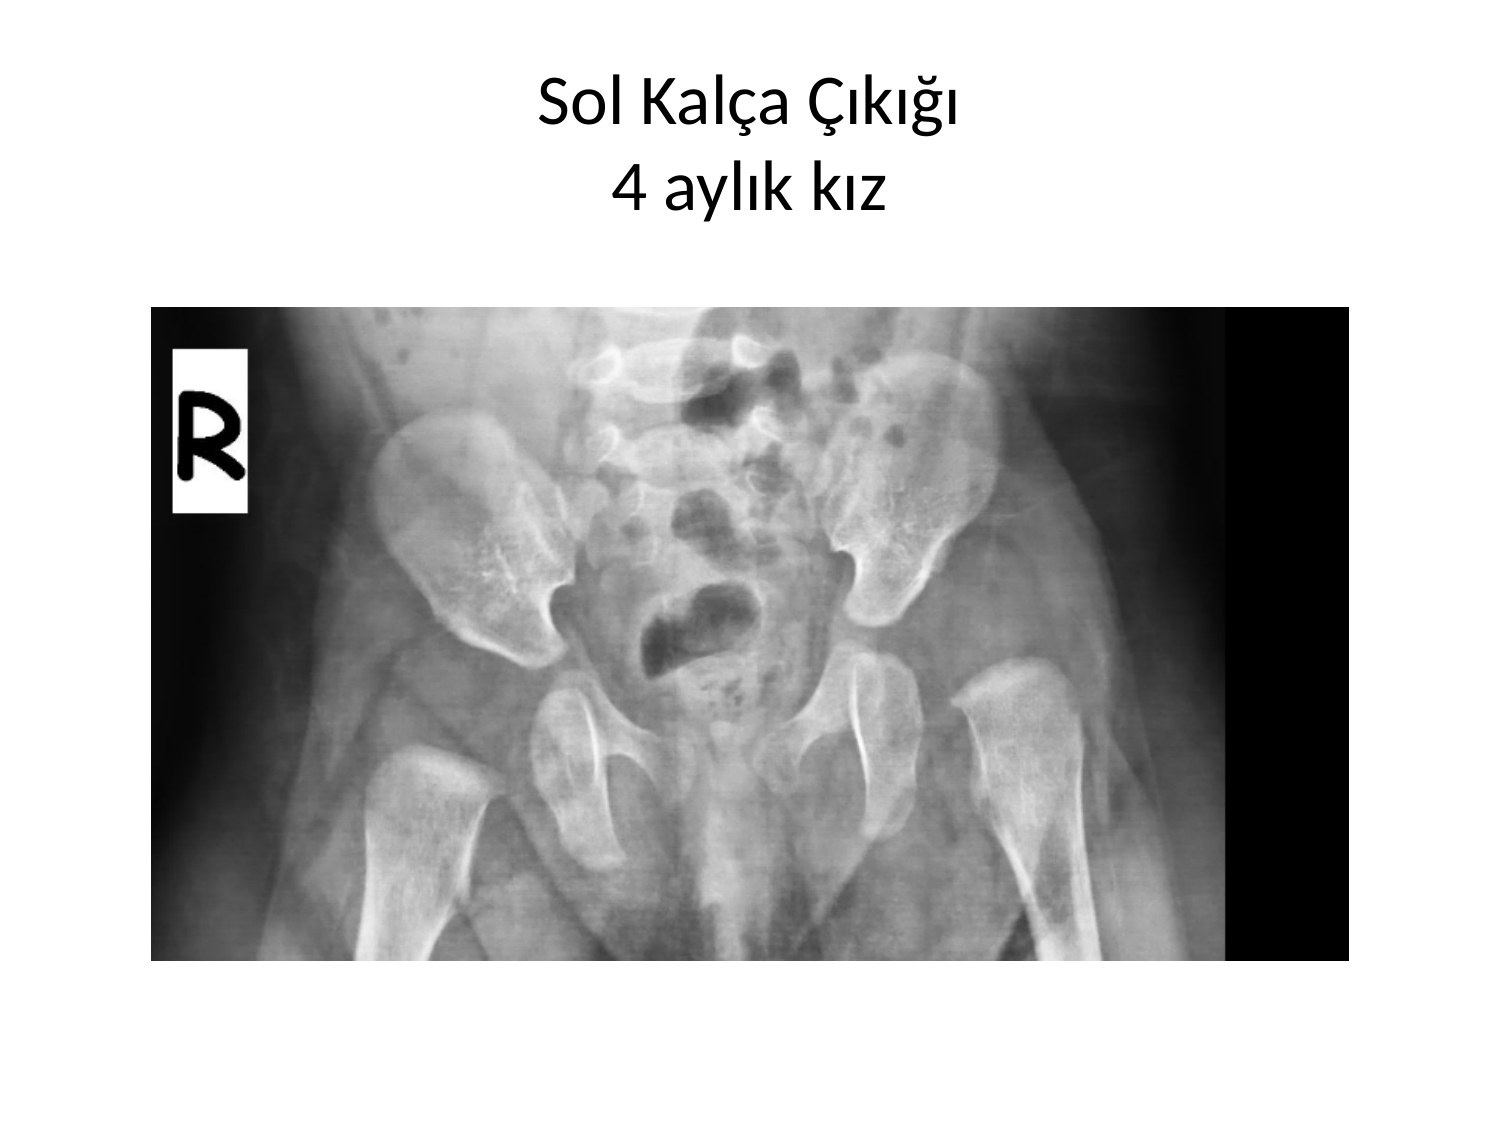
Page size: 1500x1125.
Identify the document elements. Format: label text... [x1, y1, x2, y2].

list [151, 306, 1349, 961]
title Sol Kalça Çıkığı 4 aylık kız [75, 45, 1425, 233]
